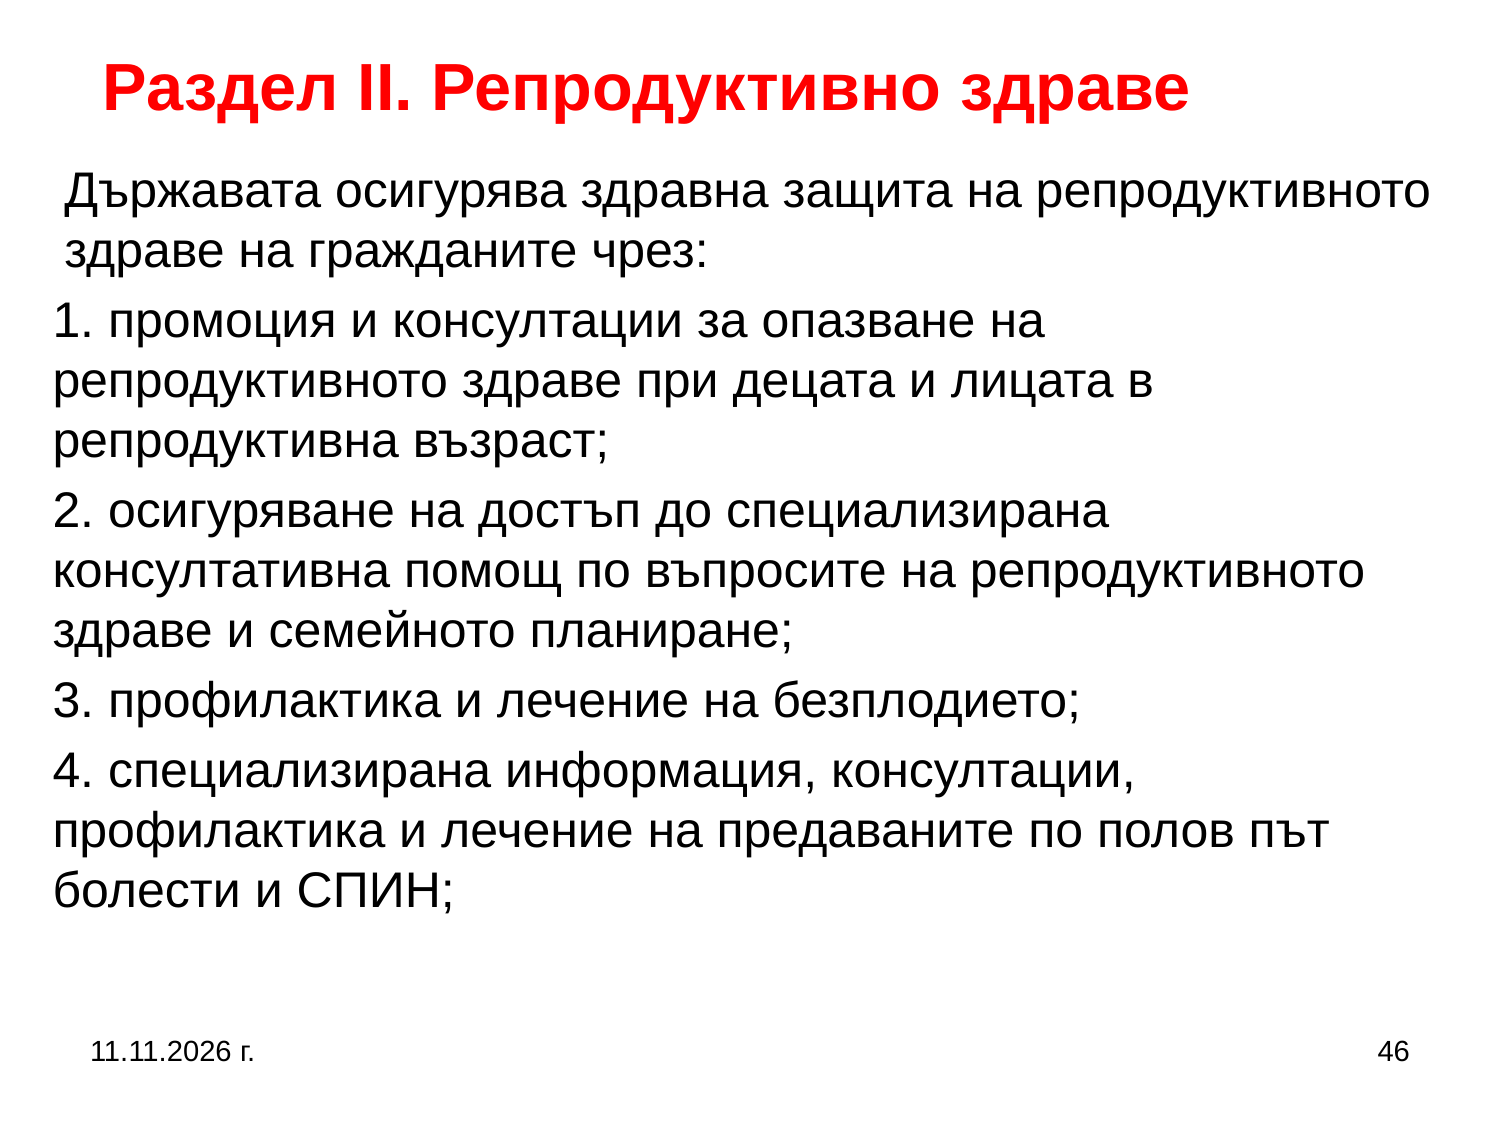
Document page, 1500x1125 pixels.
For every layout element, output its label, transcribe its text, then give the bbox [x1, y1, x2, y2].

slide_number 46 [1074, 1024, 1425, 1103]
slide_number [75, 1024, 425, 1103]
list Държавата осигурява здравна защита на репродуктивното здраве на гражданите чрез: 1. промоция и консултации за опазване на репродуктивното здраве при децата и лицата в репродуктивна възраст; 2. осигуряване на достъп до специализирана консултативна помощ по въпросите на репродуктивното здраве и семейното планиране; 3. профилактика и лечение на безплодието; 4. специализирана информация, консултации, профилактика и лечение на предаваните по полов път болести и СПИН; [37, 149, 1463, 950]
title Раздел II. Репродуктивно здраве [87, 37, 1438, 130]
